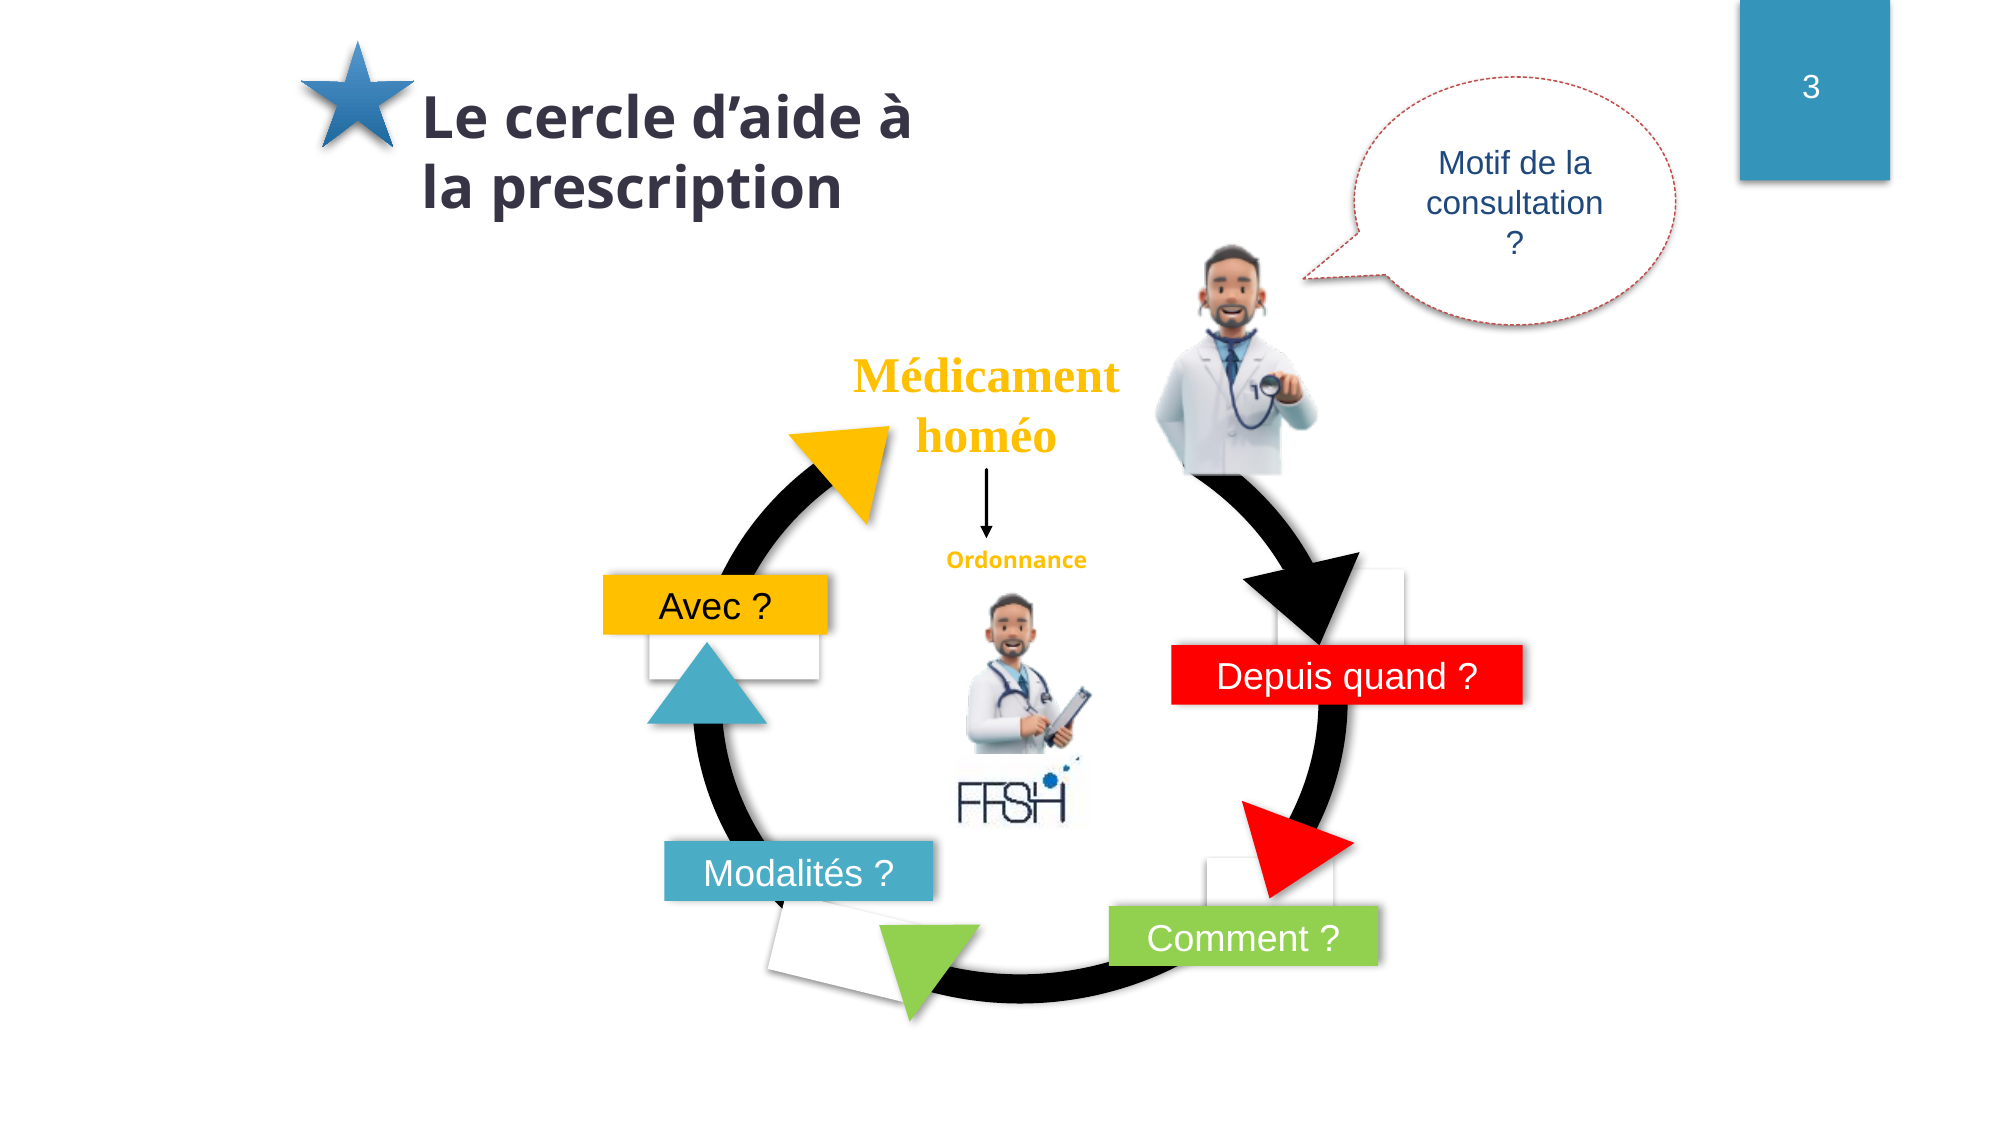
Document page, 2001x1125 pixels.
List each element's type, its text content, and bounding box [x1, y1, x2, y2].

text_box [301, 40, 415, 147]
picture [953, 753, 1091, 830]
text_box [602, 76, 1676, 1010]
text_box Le cercle d’aide à la prescription [407, 72, 957, 228]
